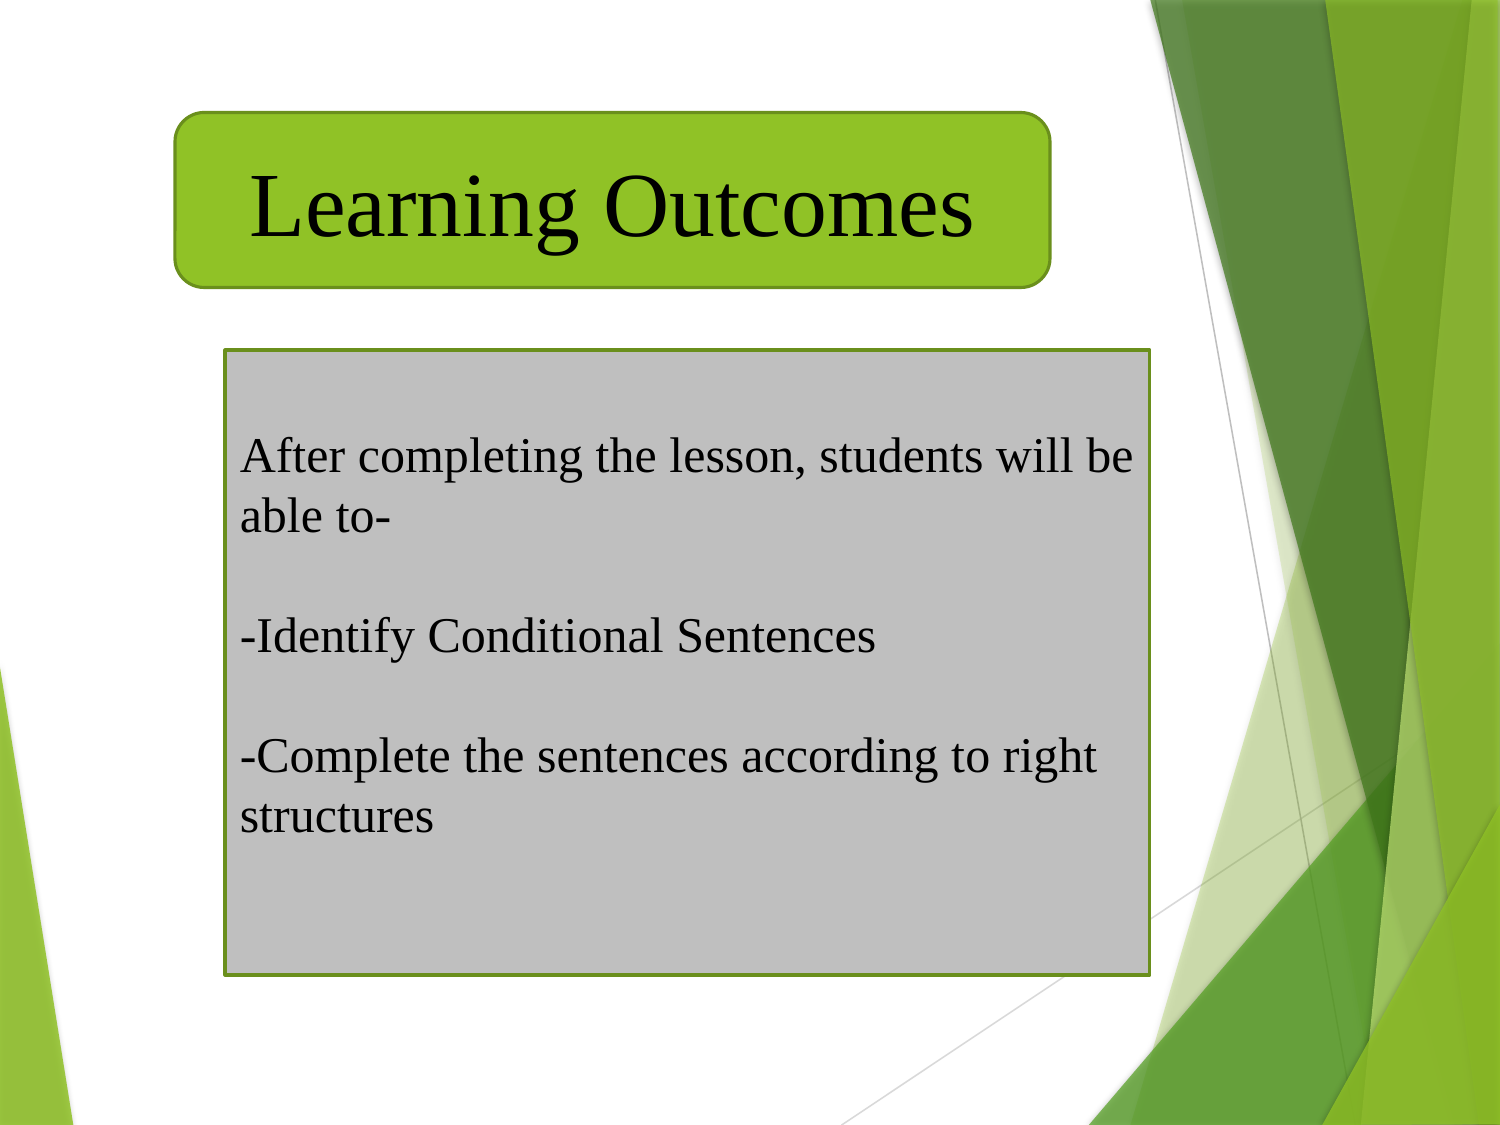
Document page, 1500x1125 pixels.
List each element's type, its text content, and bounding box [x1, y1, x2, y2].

text_box After completing the lesson, students will be able to- -Identify Conditional Sentences -Complete the sentences according to right structures [223, 348, 1151, 977]
text_box Learning Outcomes [173, 110, 1052, 290]
